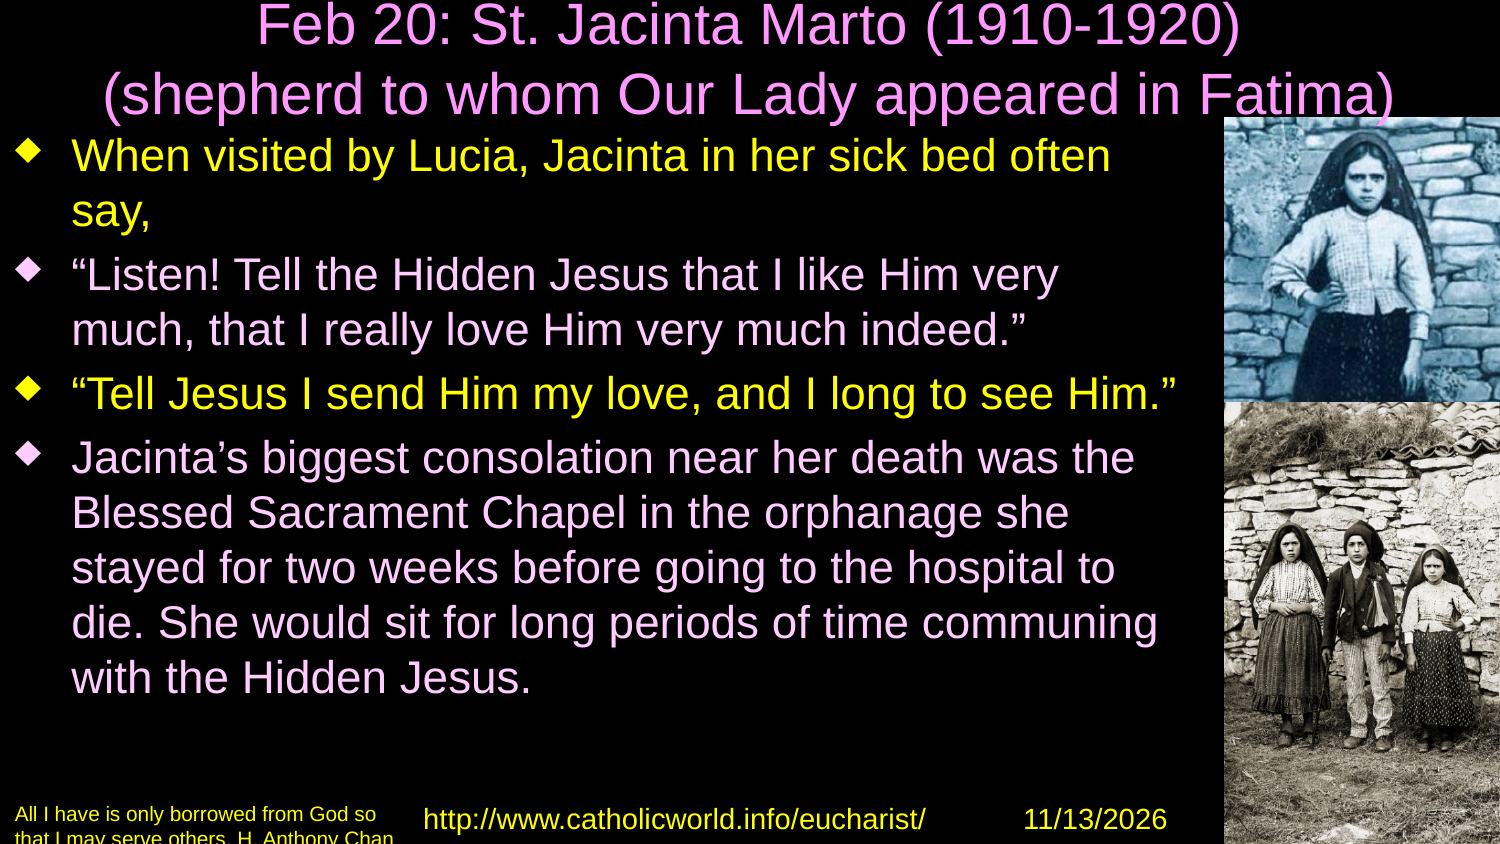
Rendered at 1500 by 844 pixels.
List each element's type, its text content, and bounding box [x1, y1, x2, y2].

title Feb 20: St. Jacinta Marto (1910-1920) (shepherd to whom Our Lady appeared in Fatima) [0, 0, 1500, 113]
list When visited by Lucia, Jacinta in her sick bed often say, “Listen! Tell the Hidden Jesus that I like Him very much, that I really love Him very much indeed.” “Tell Jesus I send Him my love, and I long to see Him.” Jacinta’s biggest consolation near her death was the Blessed Sacrament Chapel in the orphanage she stayed for two weeks before going to the hospital to die. She would sit for long periods of time communing with the Hidden Jesus. [0, 117, 1195, 796]
picture [1224, 402, 1500, 844]
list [1224, 117, 1500, 402]
